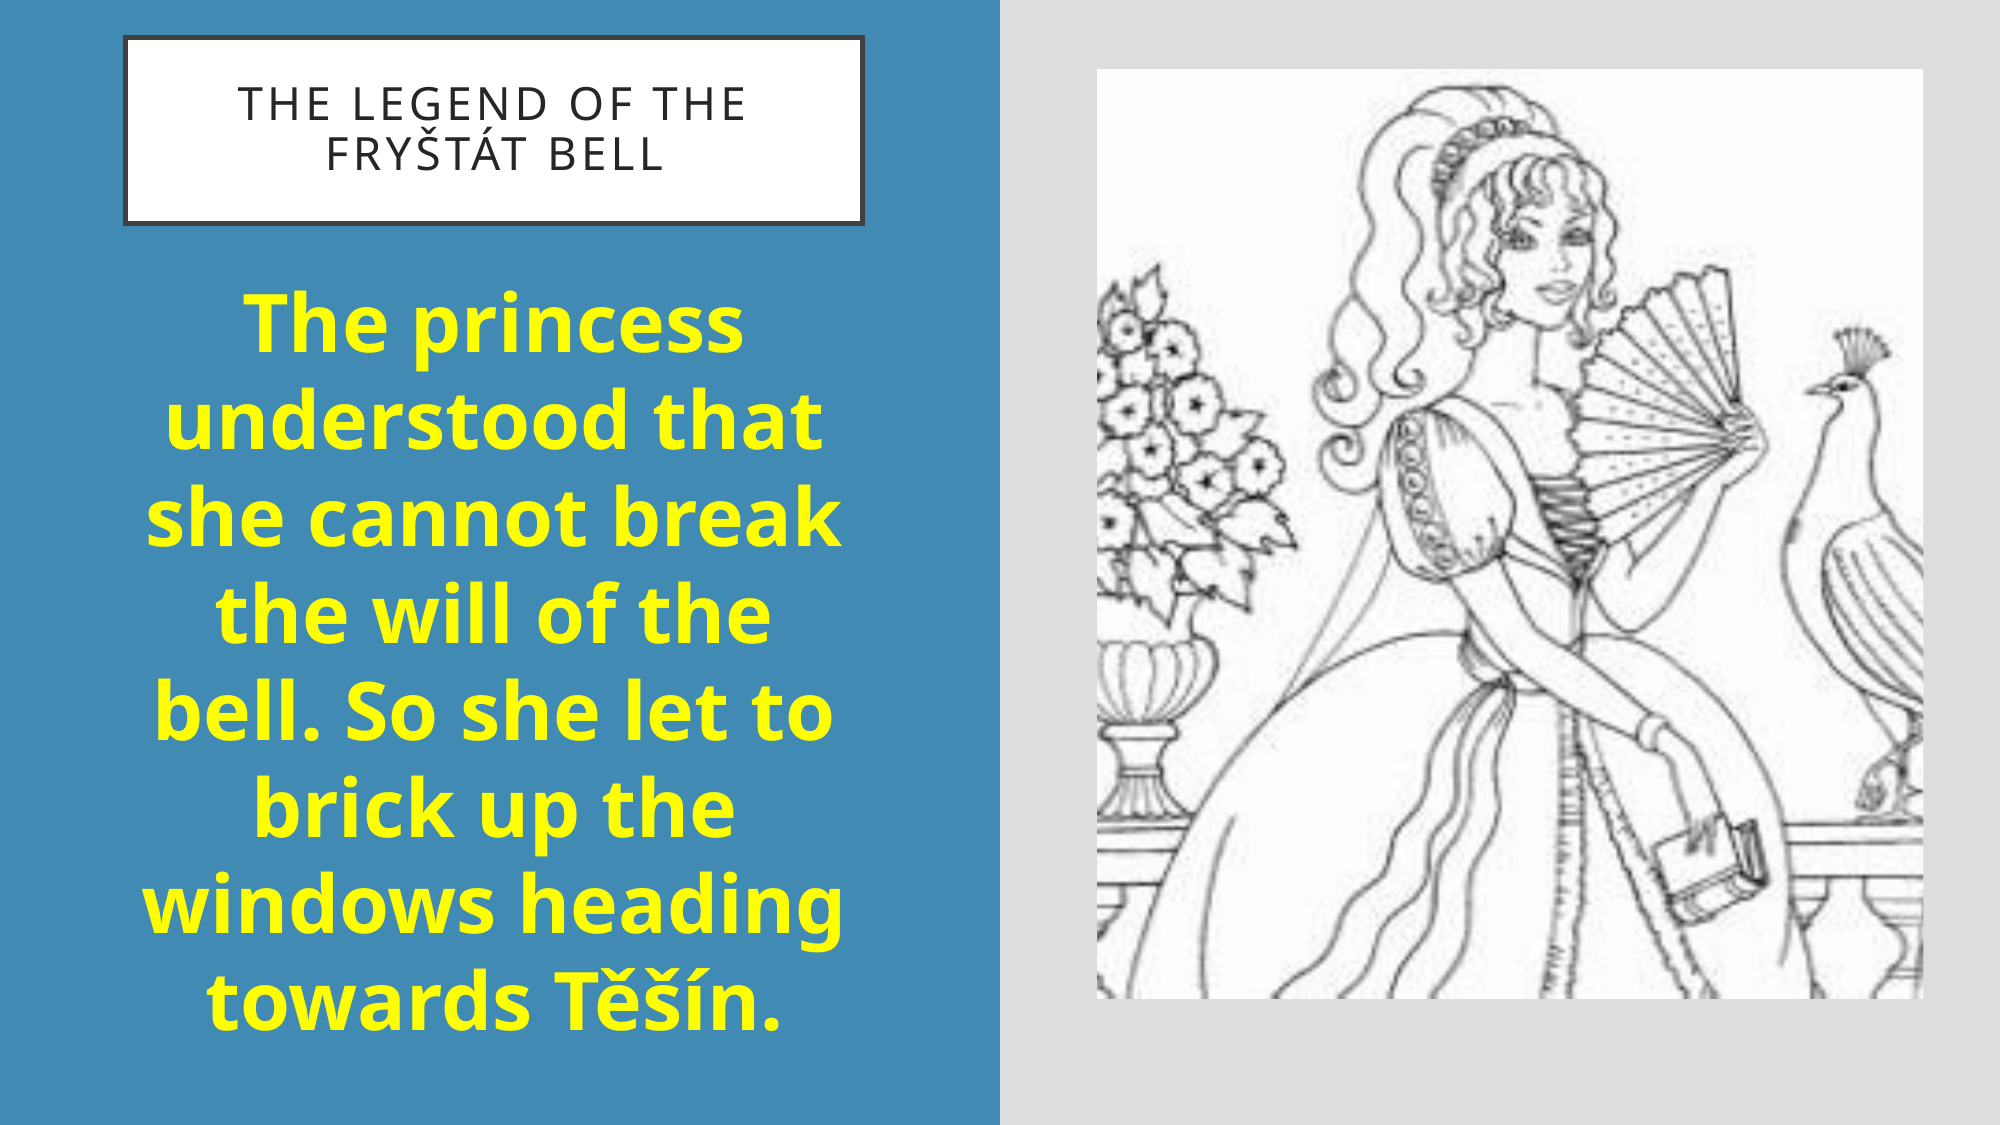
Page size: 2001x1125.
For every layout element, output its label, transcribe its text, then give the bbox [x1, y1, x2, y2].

picture [1097, 69, 1924, 999]
list The princess understood that she cannot break the will of the bell. So she let to brick up the windows heading towards Těšín. [125, 264, 863, 1075]
title THE LEGEND OF THE FRYŠTÁT BELL [123, 35, 865, 226]
